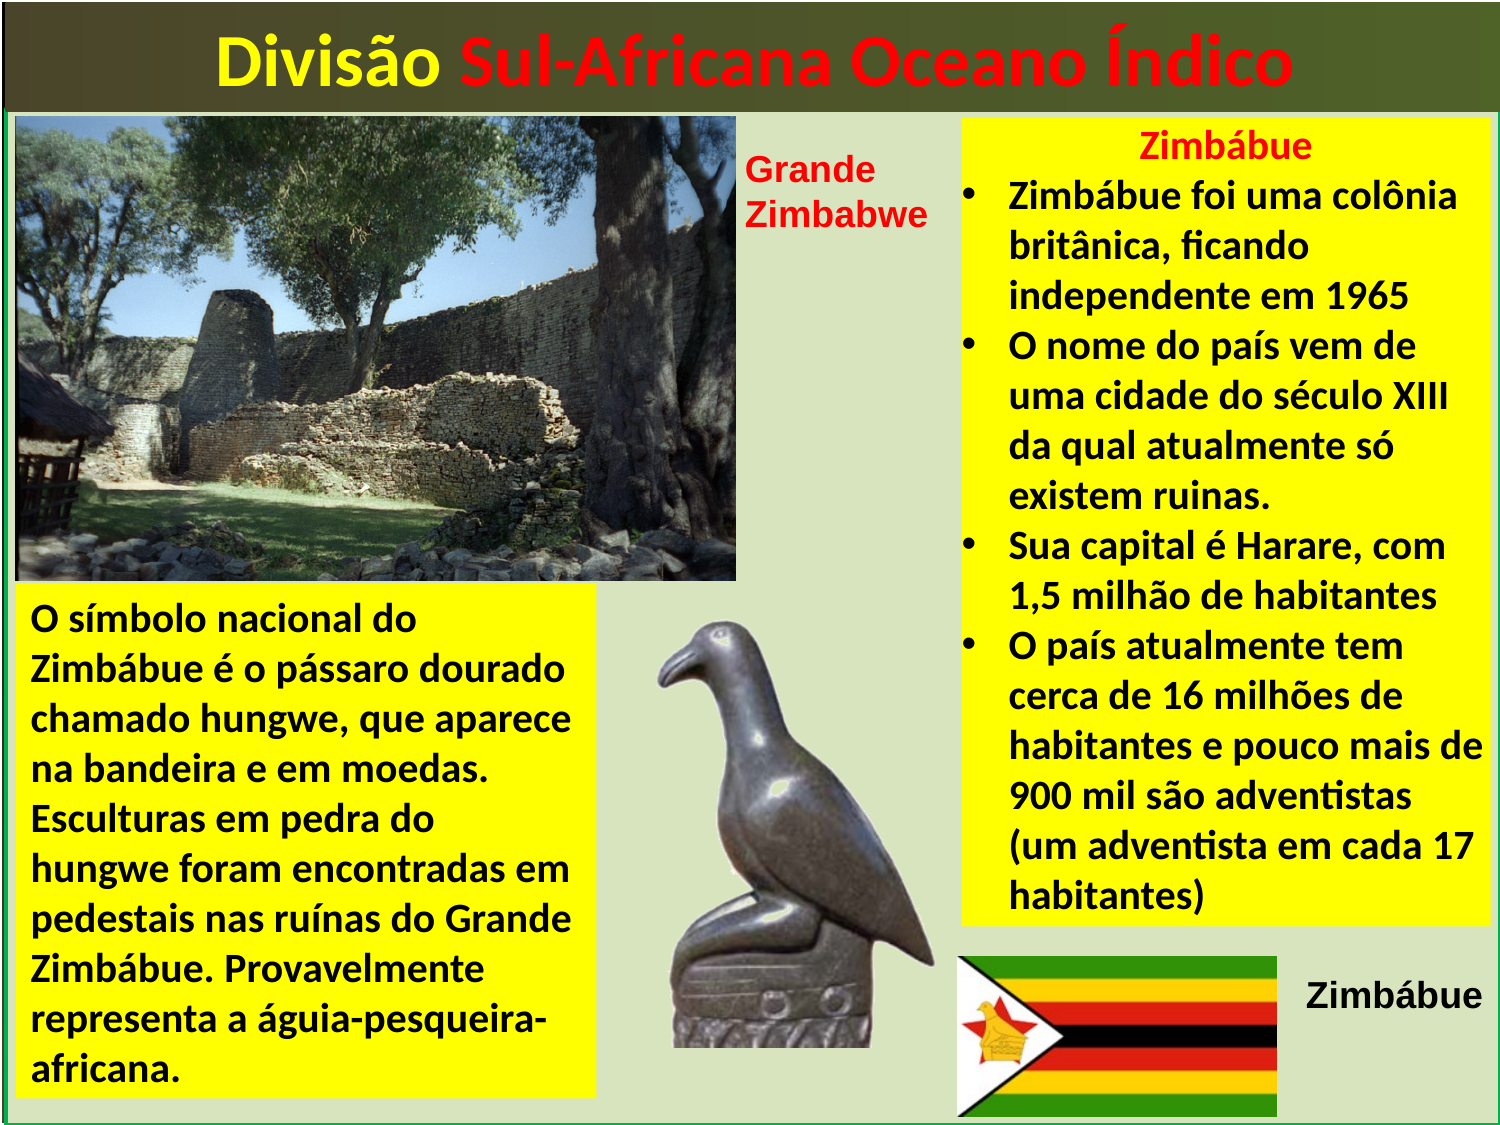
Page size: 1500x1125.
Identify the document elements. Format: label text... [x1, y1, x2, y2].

text_box O símbolo nacional do Zimbábue é o pássaro dourado chamado hungwe, que aparece na bandeira e em moedas. Esculturas em pedra do hungwe foram encontradas em pedestais nas ruínas do Grande Zimbábue. Provavelmente representa a águia-pesqueira-africana. [15, 587, 597, 1099]
picture [602, 610, 1278, 1117]
text_box Zimbábue [1282, 963, 1500, 1024]
text_box Zimbábue Zimbábue foi uma colônia britânica, ficando independente em 1965 O nome do país vem de uma cidade do século XIII da qual atualmente só existem ruinas. Sua capital é Harare, com 1,5 milhão de habitantes O país atualmente tem cerca de 16 milhões de habitantes e pouco mais de 900 mil são adventistas (um adventista em cada 17 habitantes) [961, 117, 1491, 927]
picture [15, 116, 736, 581]
text_box Grande Zimbabwe [740, 137, 951, 242]
